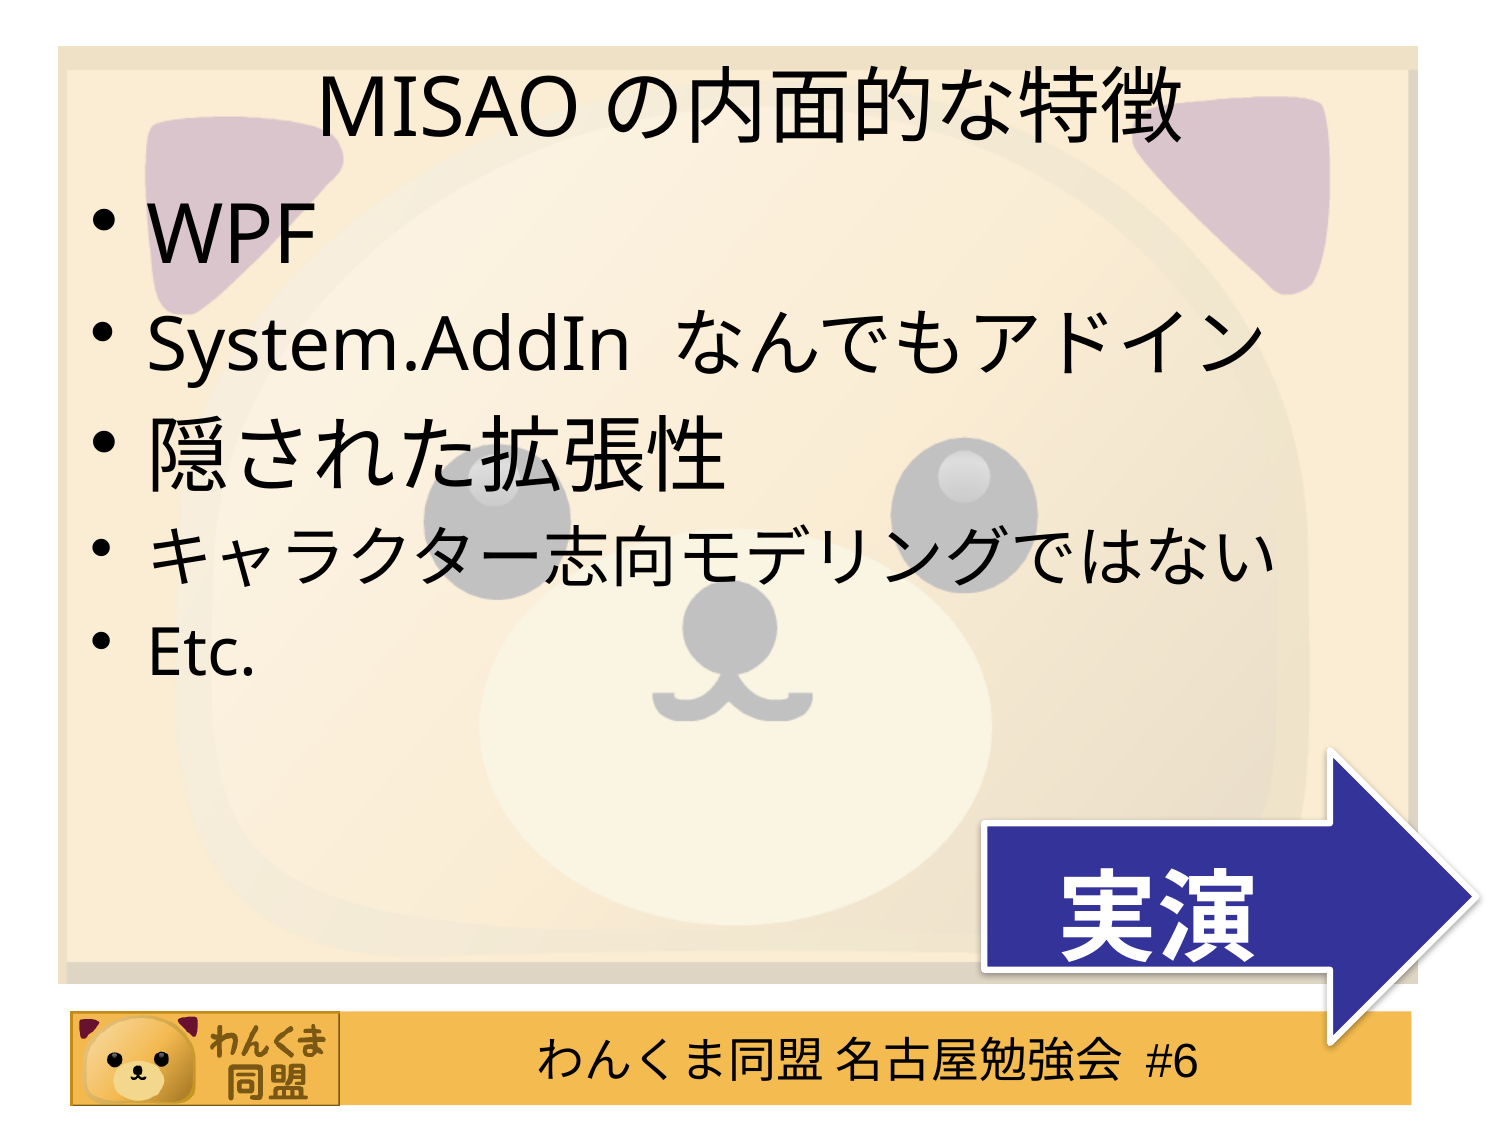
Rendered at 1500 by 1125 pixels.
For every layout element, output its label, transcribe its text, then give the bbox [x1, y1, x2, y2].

list WPF System.AddIn なんでもアドイン 隠された拡張性 キャラクター志向モデリングではない Etc. [74, 172, 1426, 1006]
picture [58, 46, 1418, 984]
text_box 実演 [1042, 845, 1301, 981]
text_box [981, 747, 1480, 1046]
title MISAOの内面的な特徴 [74, 44, 1426, 162]
picture [70, 1011, 340, 1106]
